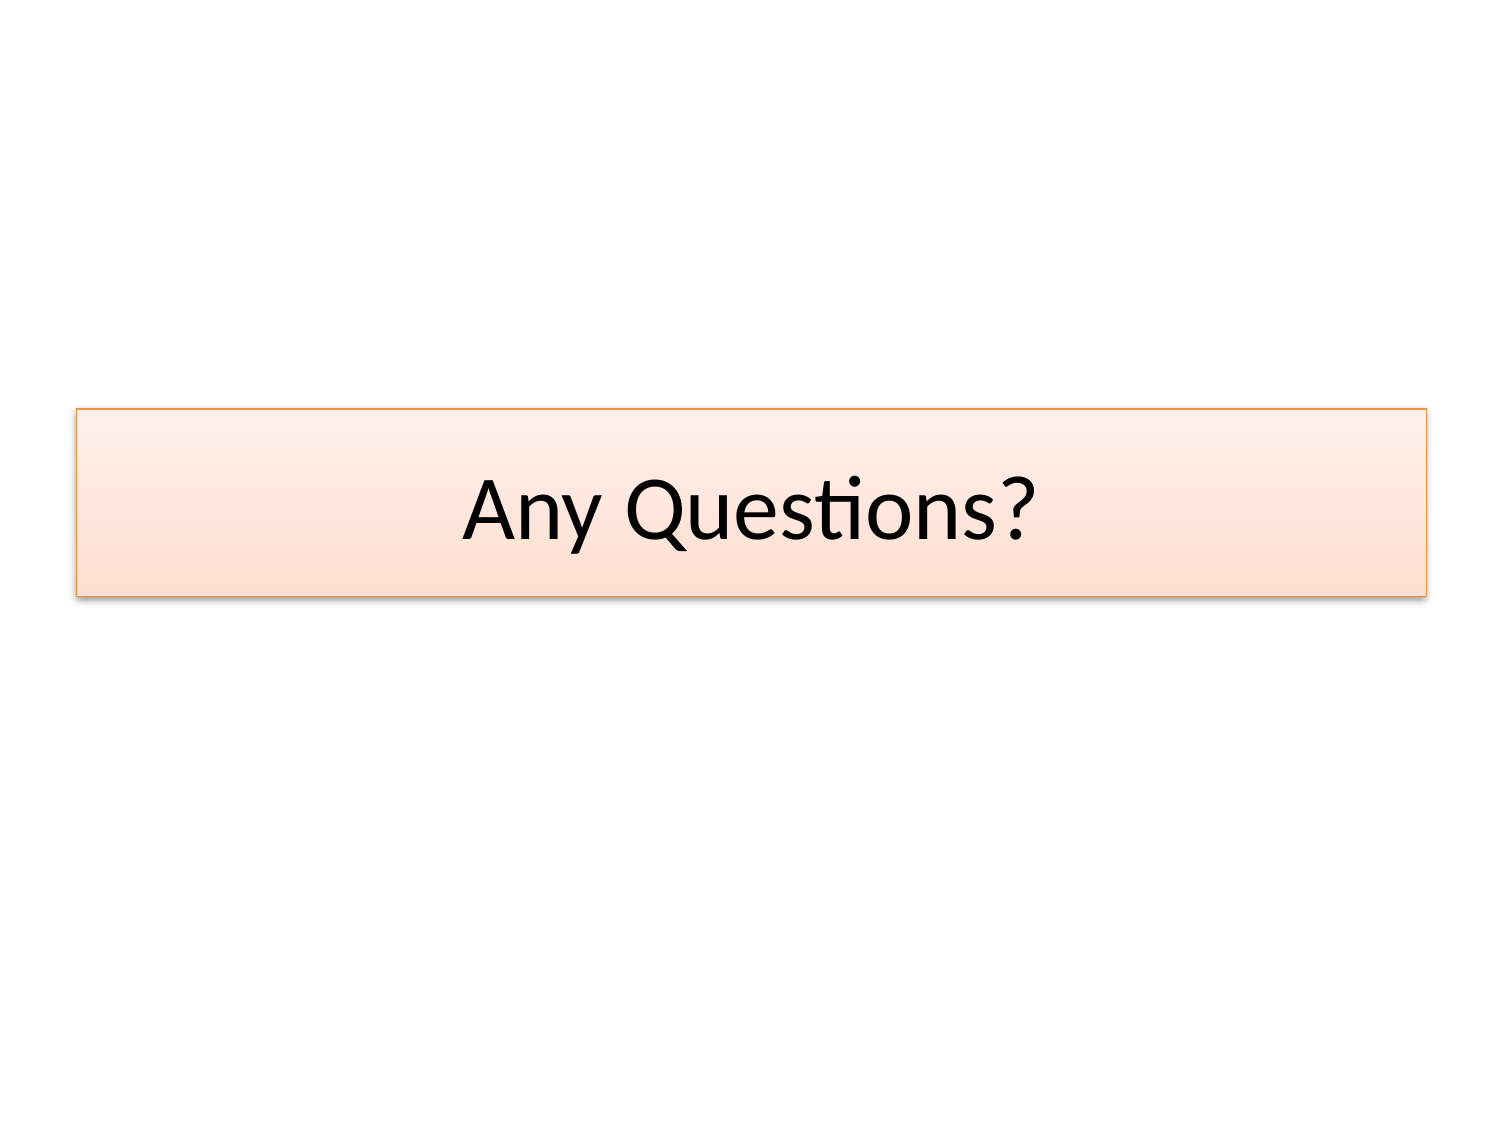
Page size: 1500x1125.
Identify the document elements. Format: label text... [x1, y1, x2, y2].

title Any Questions? [76, 408, 1427, 597]
